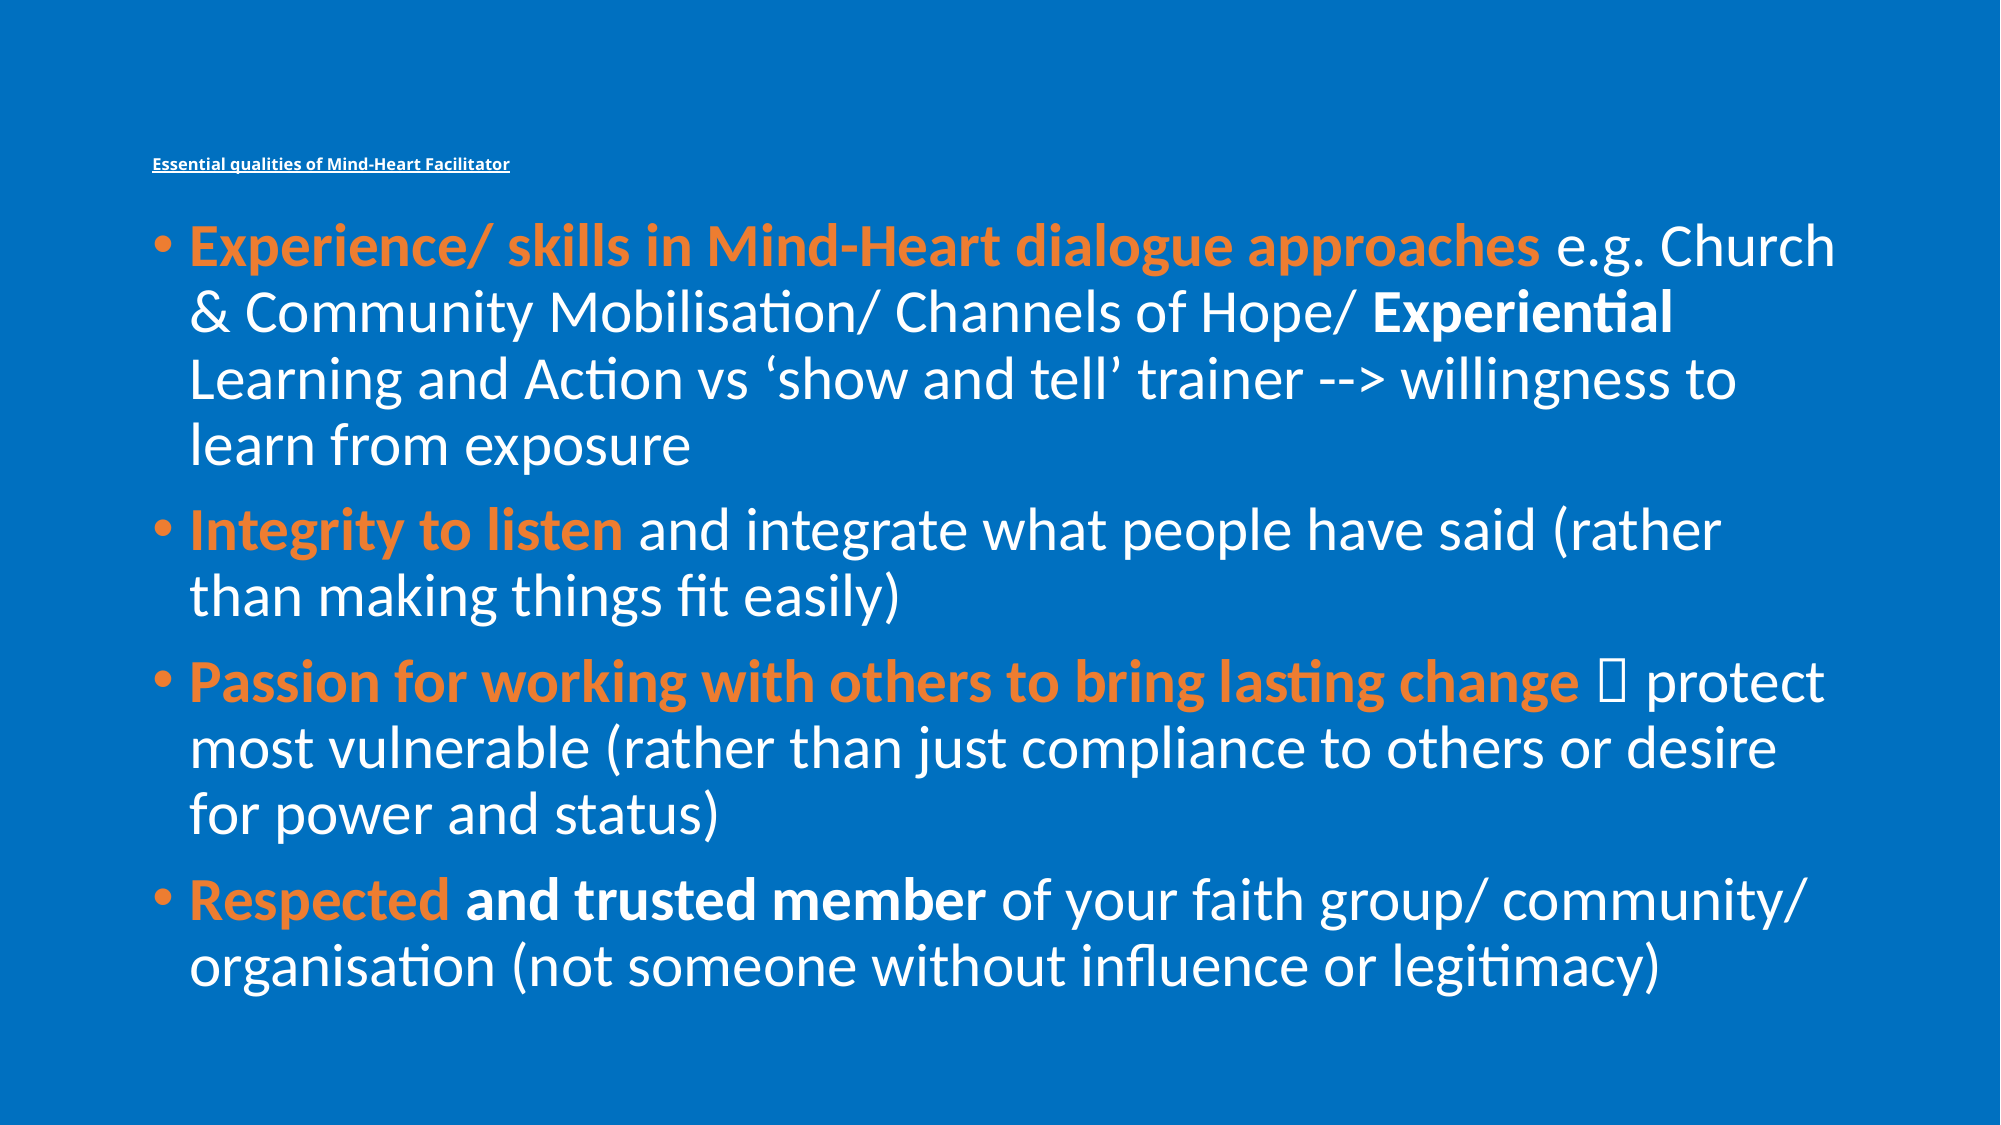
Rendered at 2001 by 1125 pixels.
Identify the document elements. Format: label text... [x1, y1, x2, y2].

list Experience/ skills in Mind-Heart dialogue approaches e.g. Church & Community Mobilisation/ Channels of Hope/ Experiential Learning and Action vs ‘show and tell’ trainer --> willingness to learn from exposure Integrity to listen and integrate what people have said (rather than making things fit easily) Passion for working with others to bring lasting change  protect most vulnerable (rather than just compliance to others or desire for power and status) Respected and trusted member of your faith group/ community/ organisation (not someone without influence or legitimacy) [137, 206, 1863, 1018]
title Essential qualities of Mind-Heart Facilitator [137, 147, 1863, 202]
